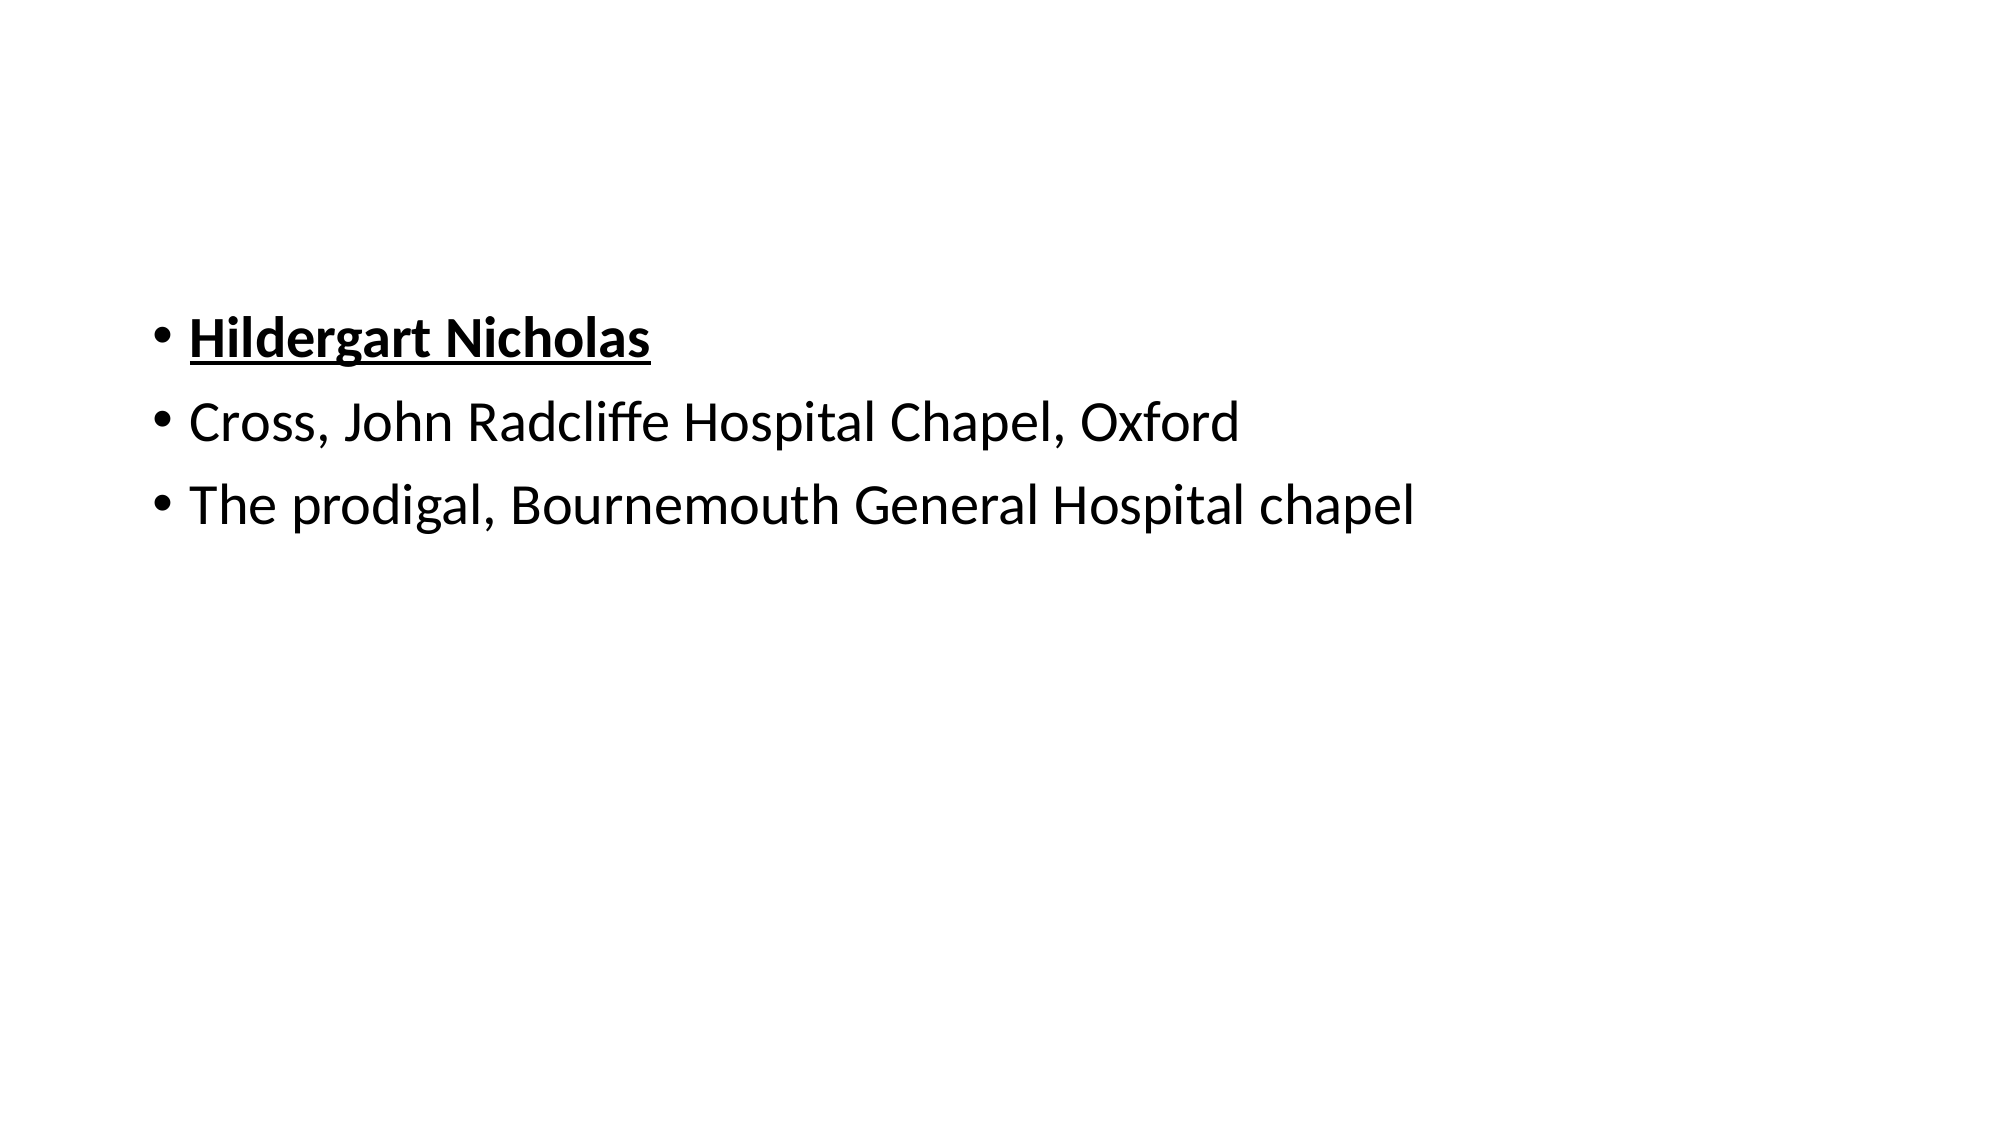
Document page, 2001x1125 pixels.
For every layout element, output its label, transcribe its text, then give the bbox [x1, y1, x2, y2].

list Hildergart Nicholas Cross, John Radcliffe Hospital Chapel, Oxford The prodigal, Bournemouth General Hospital chapel [137, 299, 1863, 1014]
